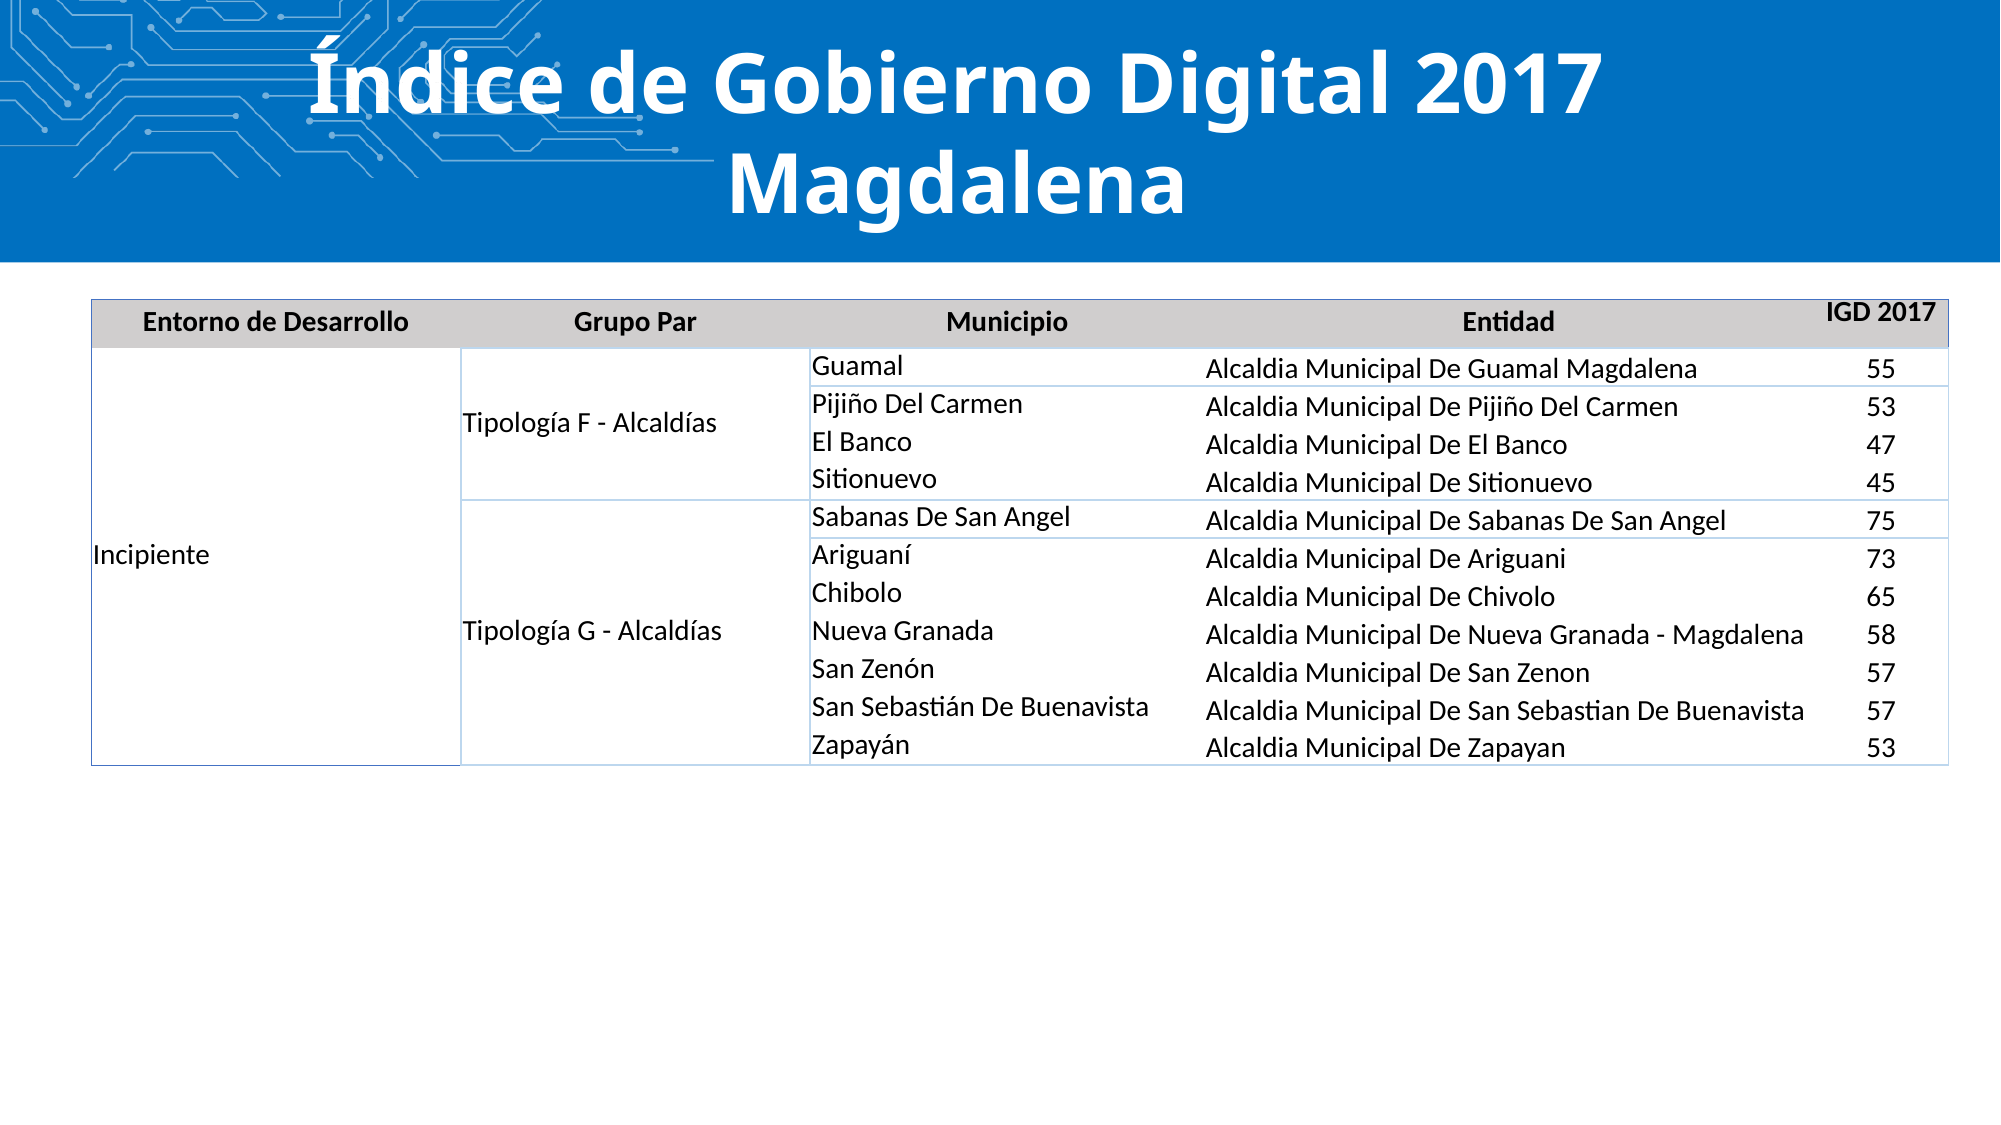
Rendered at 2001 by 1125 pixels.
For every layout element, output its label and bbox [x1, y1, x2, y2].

text_box [0, 0, 2000, 263]
picture [0, 0, 716, 178]
table_cell [462, 501, 809, 764]
table_cell [92, 348, 460, 765]
table_cell [811, 501, 1948, 537]
table_cell [811, 349, 1948, 385]
table_cell [811, 387, 1948, 499]
table_header [92, 300, 1948, 348]
table_cell [811, 539, 1948, 764]
table_cell [462, 349, 809, 499]
